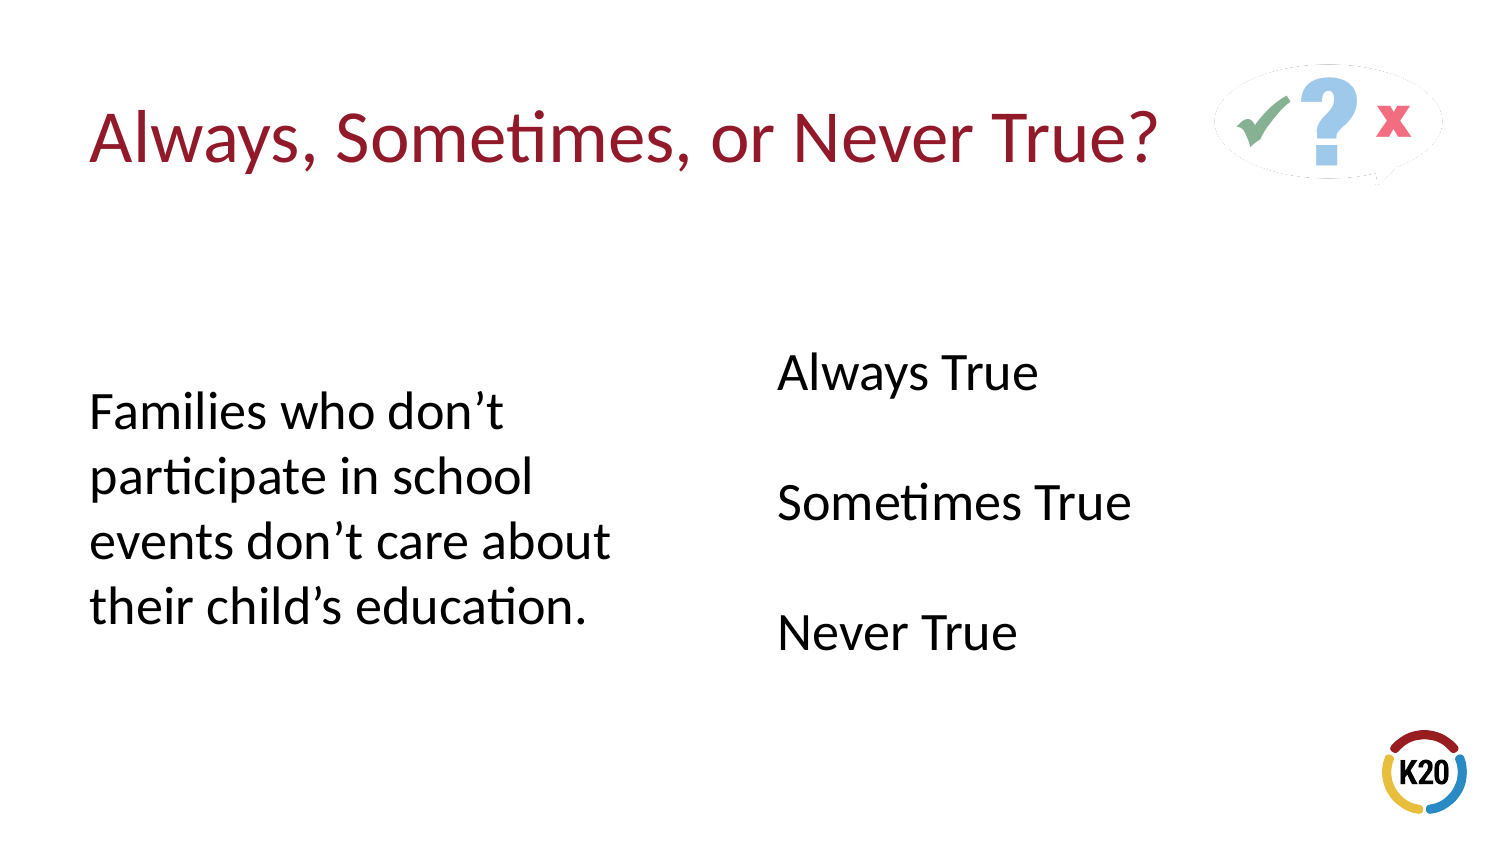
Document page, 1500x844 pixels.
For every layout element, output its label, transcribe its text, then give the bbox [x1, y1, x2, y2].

picture [1209, 54, 1450, 185]
list Families who don’t participate in school events don’t care about their child’s education. [74, 360, 656, 638]
text_box Always True Sometimes True Never True [762, 216, 1425, 782]
title Always, Sometimes, or Never True? [74, 72, 1204, 167]
picture [1382, 730, 1467, 814]
